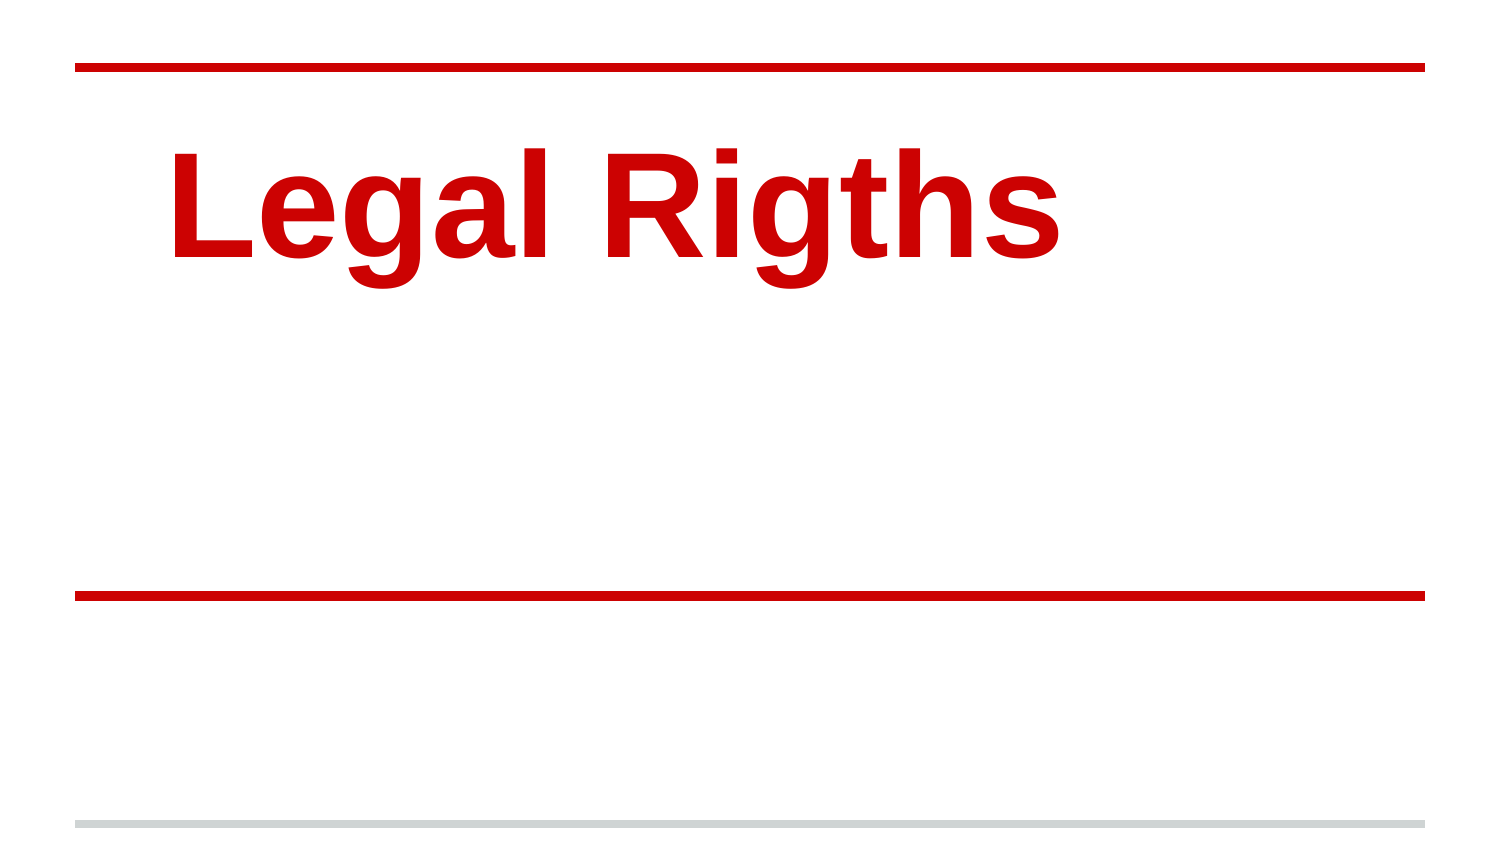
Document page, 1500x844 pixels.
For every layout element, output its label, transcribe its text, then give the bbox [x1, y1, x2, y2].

title Legal Rigths [75, 92, 1425, 587]
